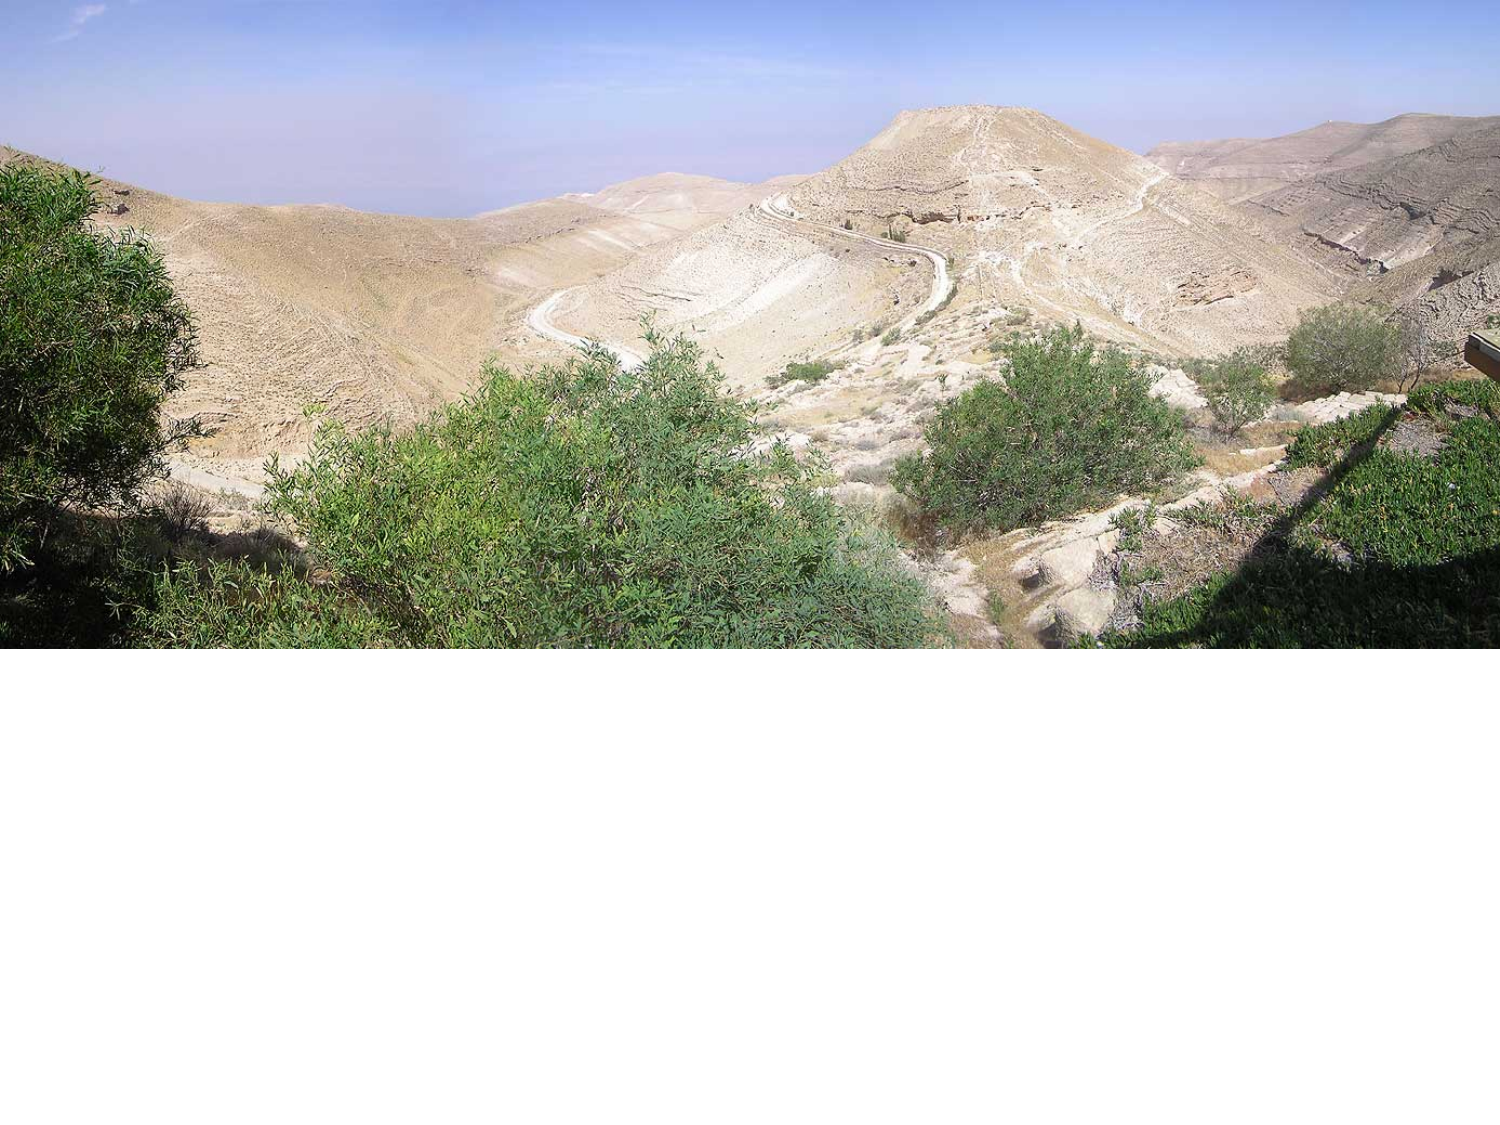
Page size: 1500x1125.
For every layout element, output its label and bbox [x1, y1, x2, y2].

list [0, 0, 1500, 650]
